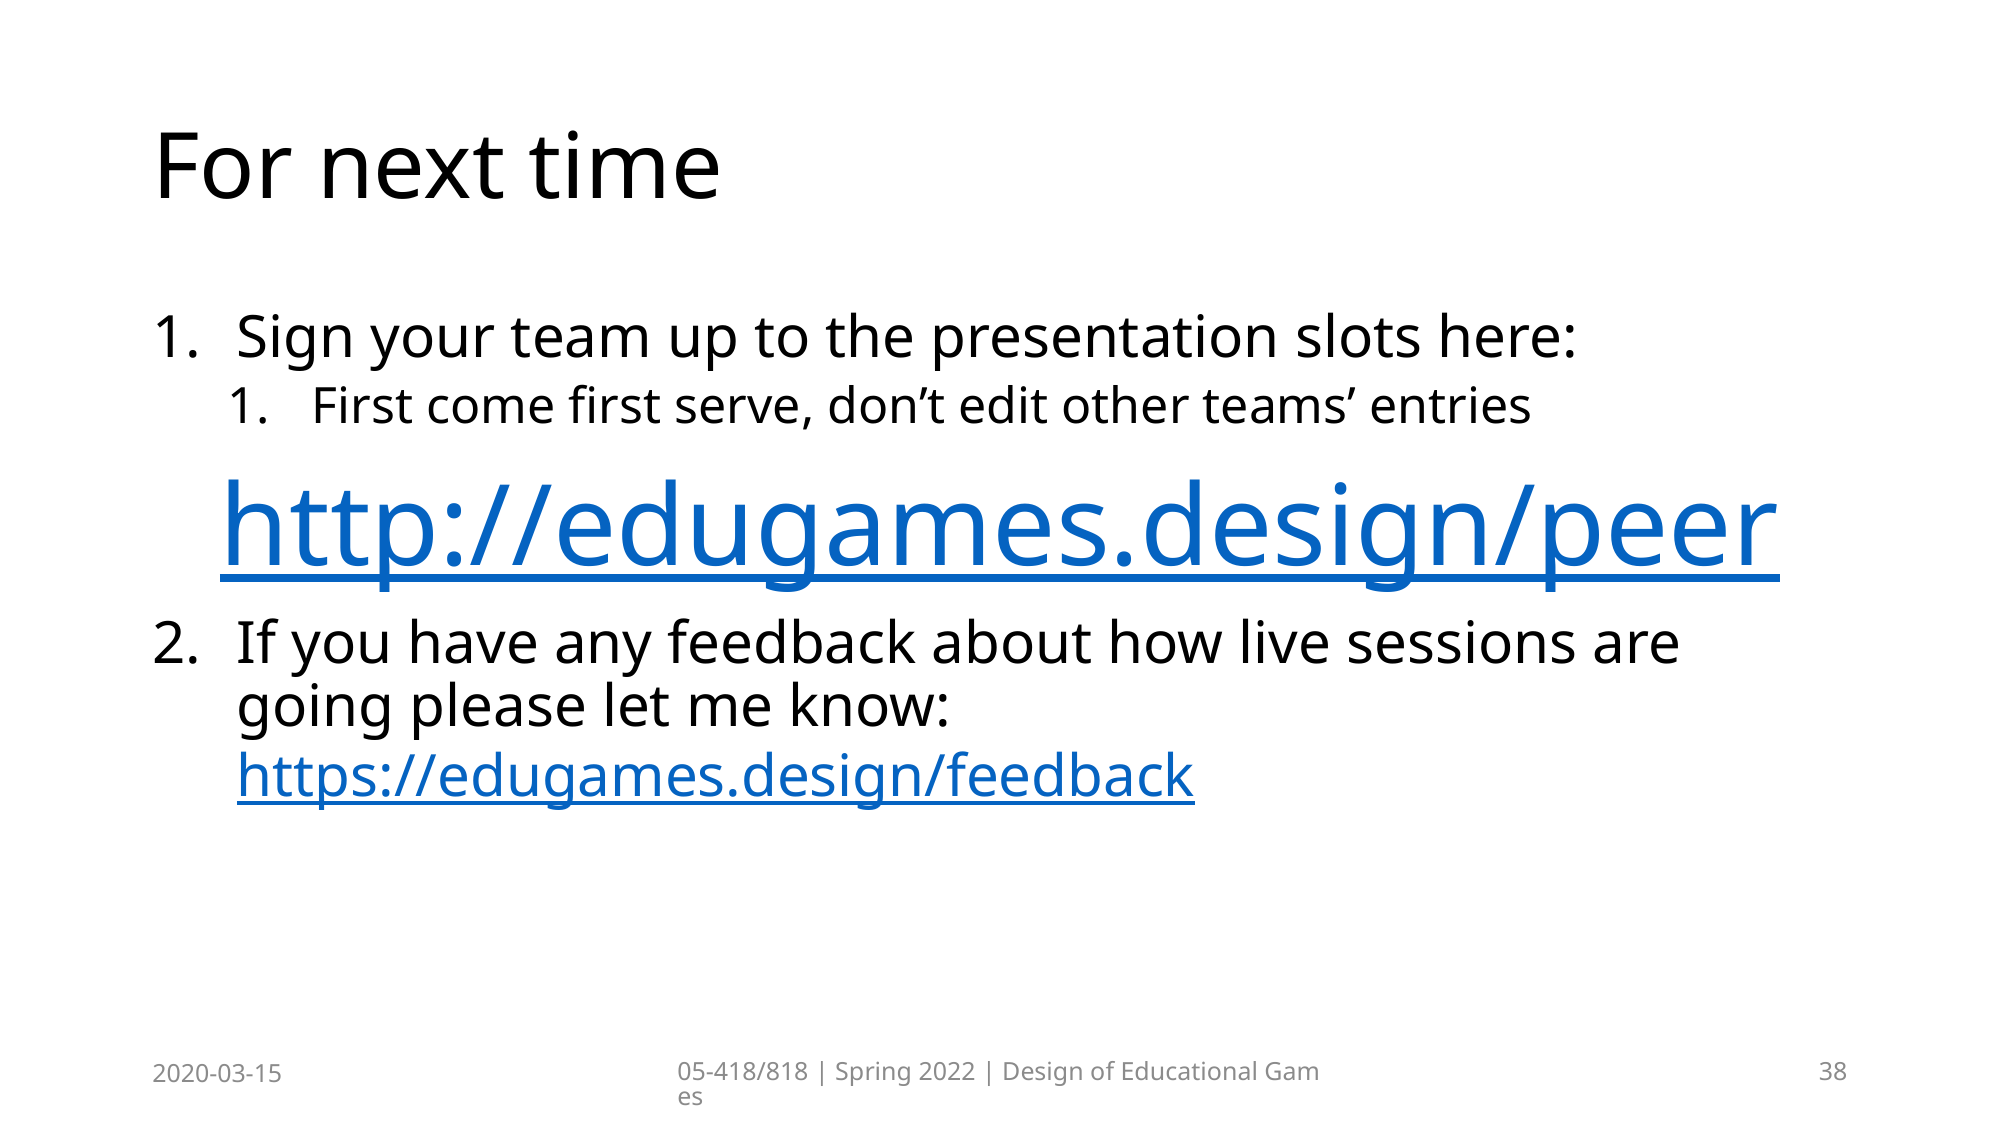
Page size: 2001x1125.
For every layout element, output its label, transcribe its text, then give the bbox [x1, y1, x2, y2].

title For next time [137, 59, 1863, 278]
list Sign your team up to the presentation slots here: First come first serve, don’t edit other teams’ entries http://edugames.design/peer If you have any feedback about how live sessions are going please let me know: https://edugames.design/feedback [137, 299, 1863, 975]
footer 05-418/818 | Spring 2022 | Design of Educational Games [662, 1042, 1338, 1103]
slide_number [137, 1042, 588, 1103]
slide_number 38 [1412, 1042, 1863, 1103]
